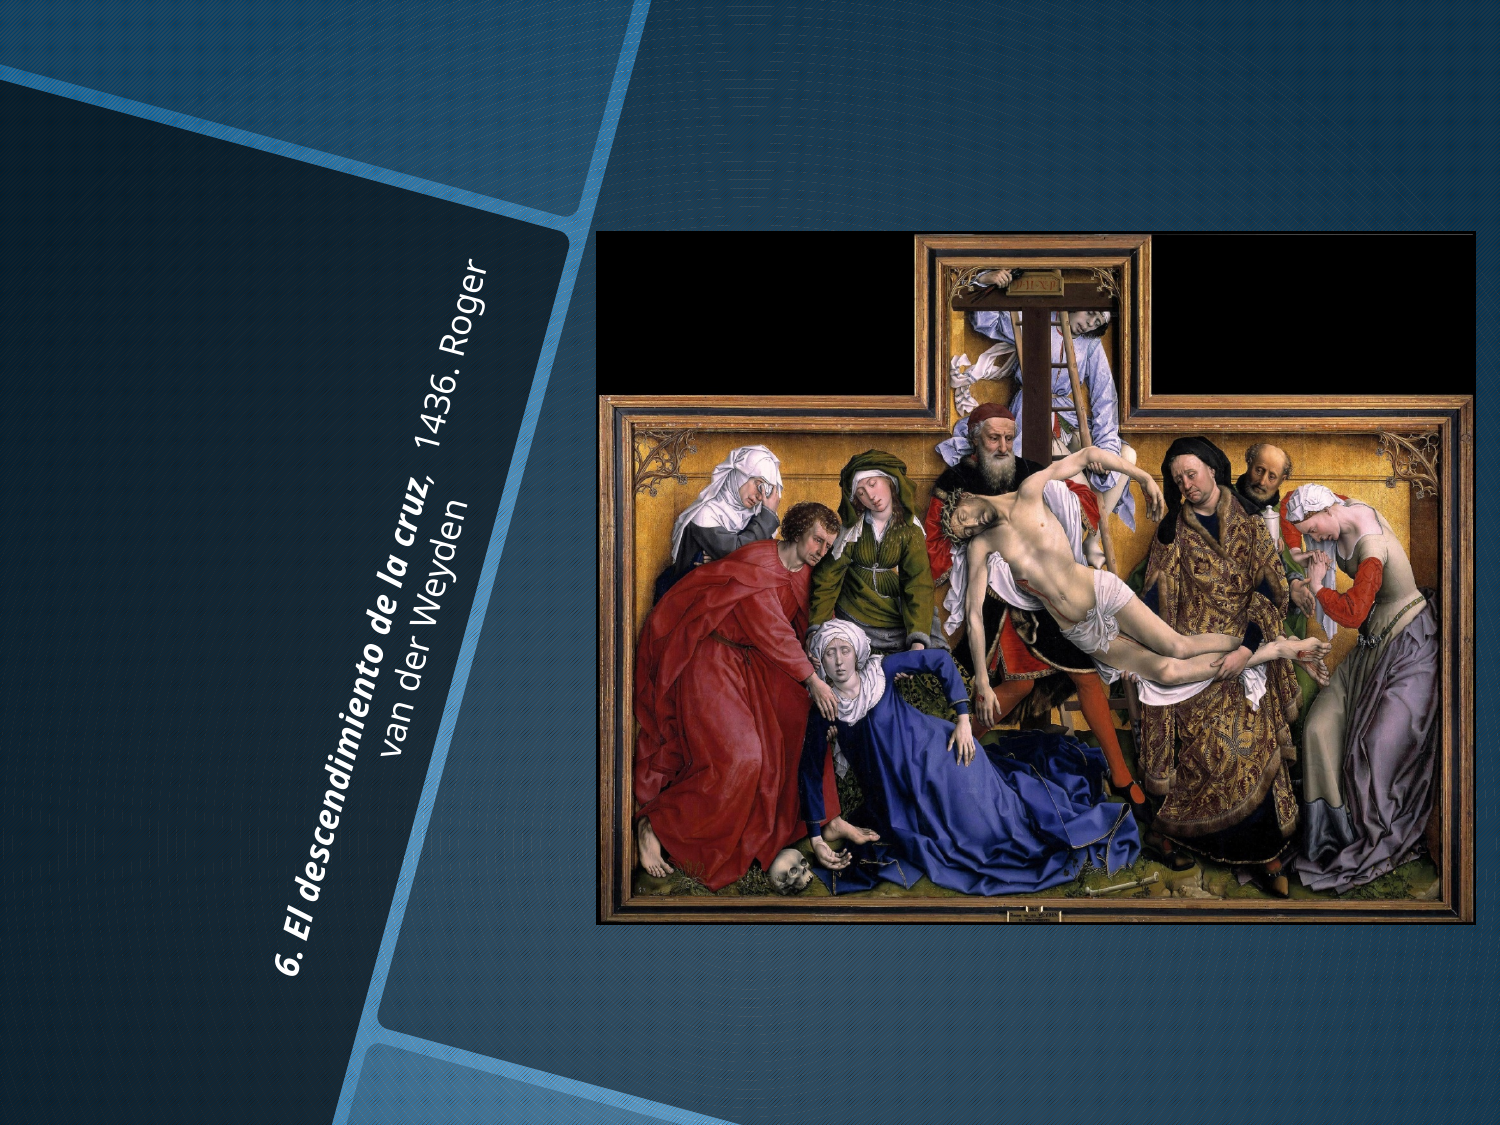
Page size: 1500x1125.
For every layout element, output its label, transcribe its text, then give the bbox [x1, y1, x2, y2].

title 6. El descendimiento de la cruz, 1436. Roger van der Weyden [242, 208, 585, 1055]
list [595, 231, 1476, 925]
